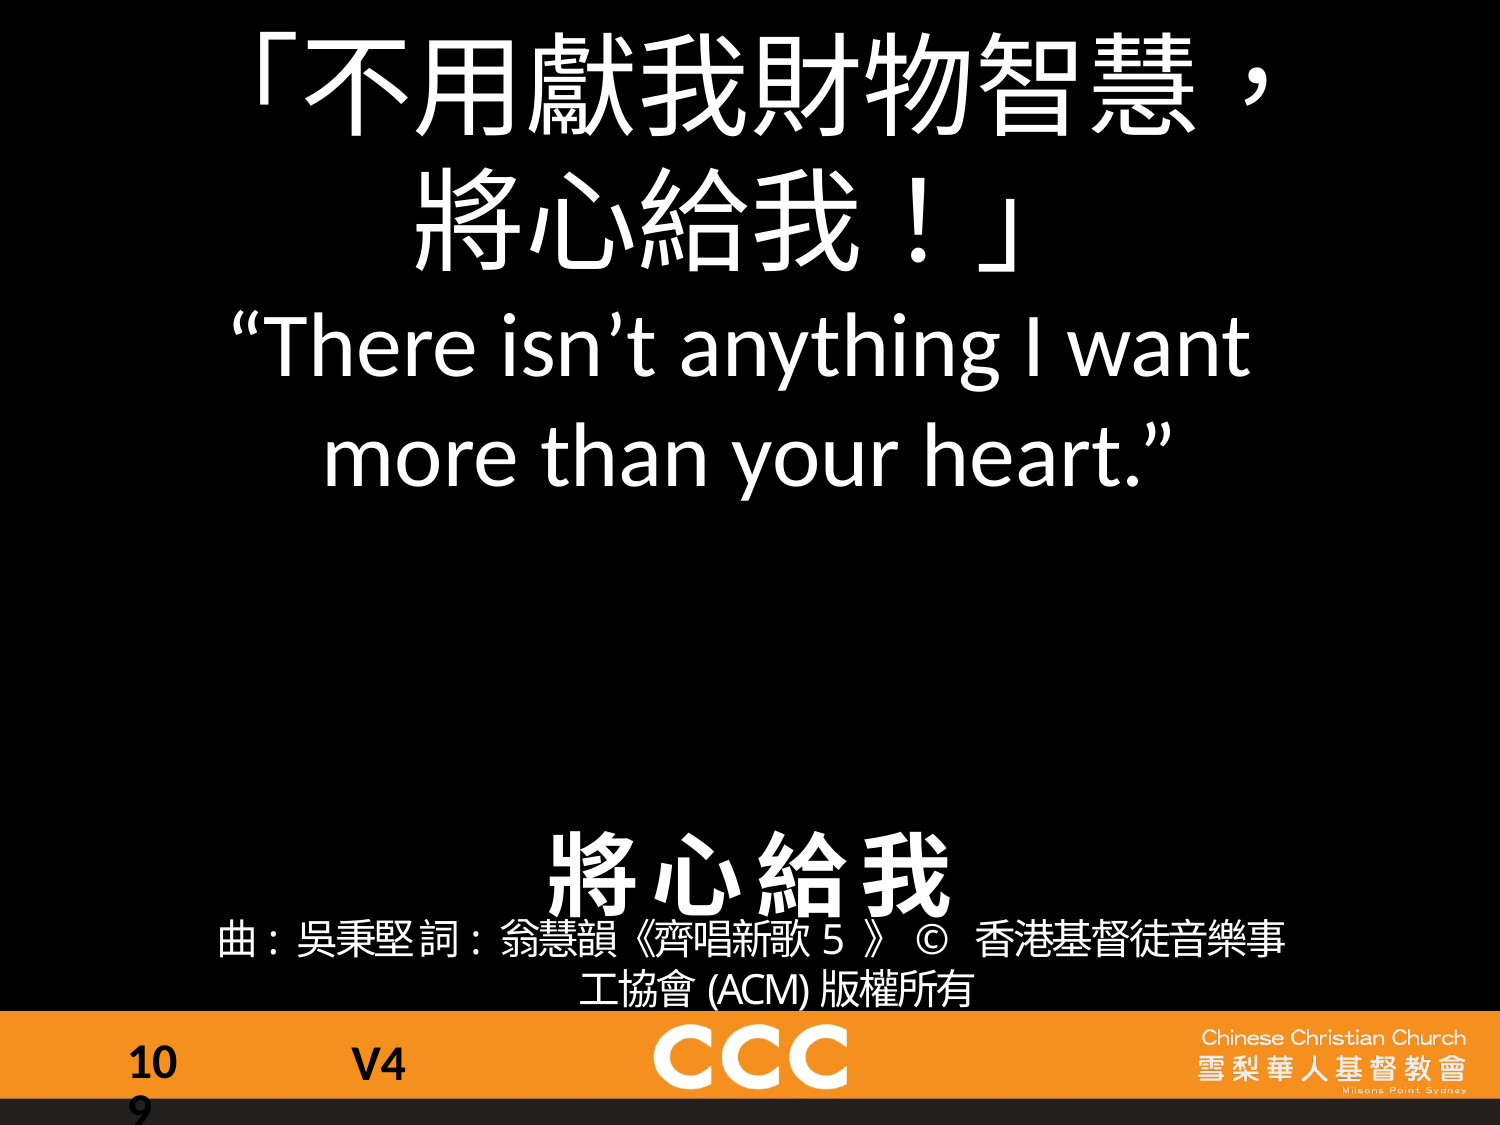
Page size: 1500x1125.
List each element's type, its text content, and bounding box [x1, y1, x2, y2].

picture [0, 1011, 1500, 1125]
text_box 「不用獻我財物智慧， 將心給我！」 “There isn’t anything I want more than your heart.” [0, 7, 1500, 757]
slide_number 109 [112, 1020, 215, 1094]
text_box 曲: 吳秉堅 詞: 翁慧韻《齊唱新歌5 》© 香港基督徒音樂事工協會(ACM)版權所有 [194, 905, 1306, 1020]
text_box 將心給我 [222, 810, 1278, 936]
text_box V4 [336, 1023, 486, 1099]
